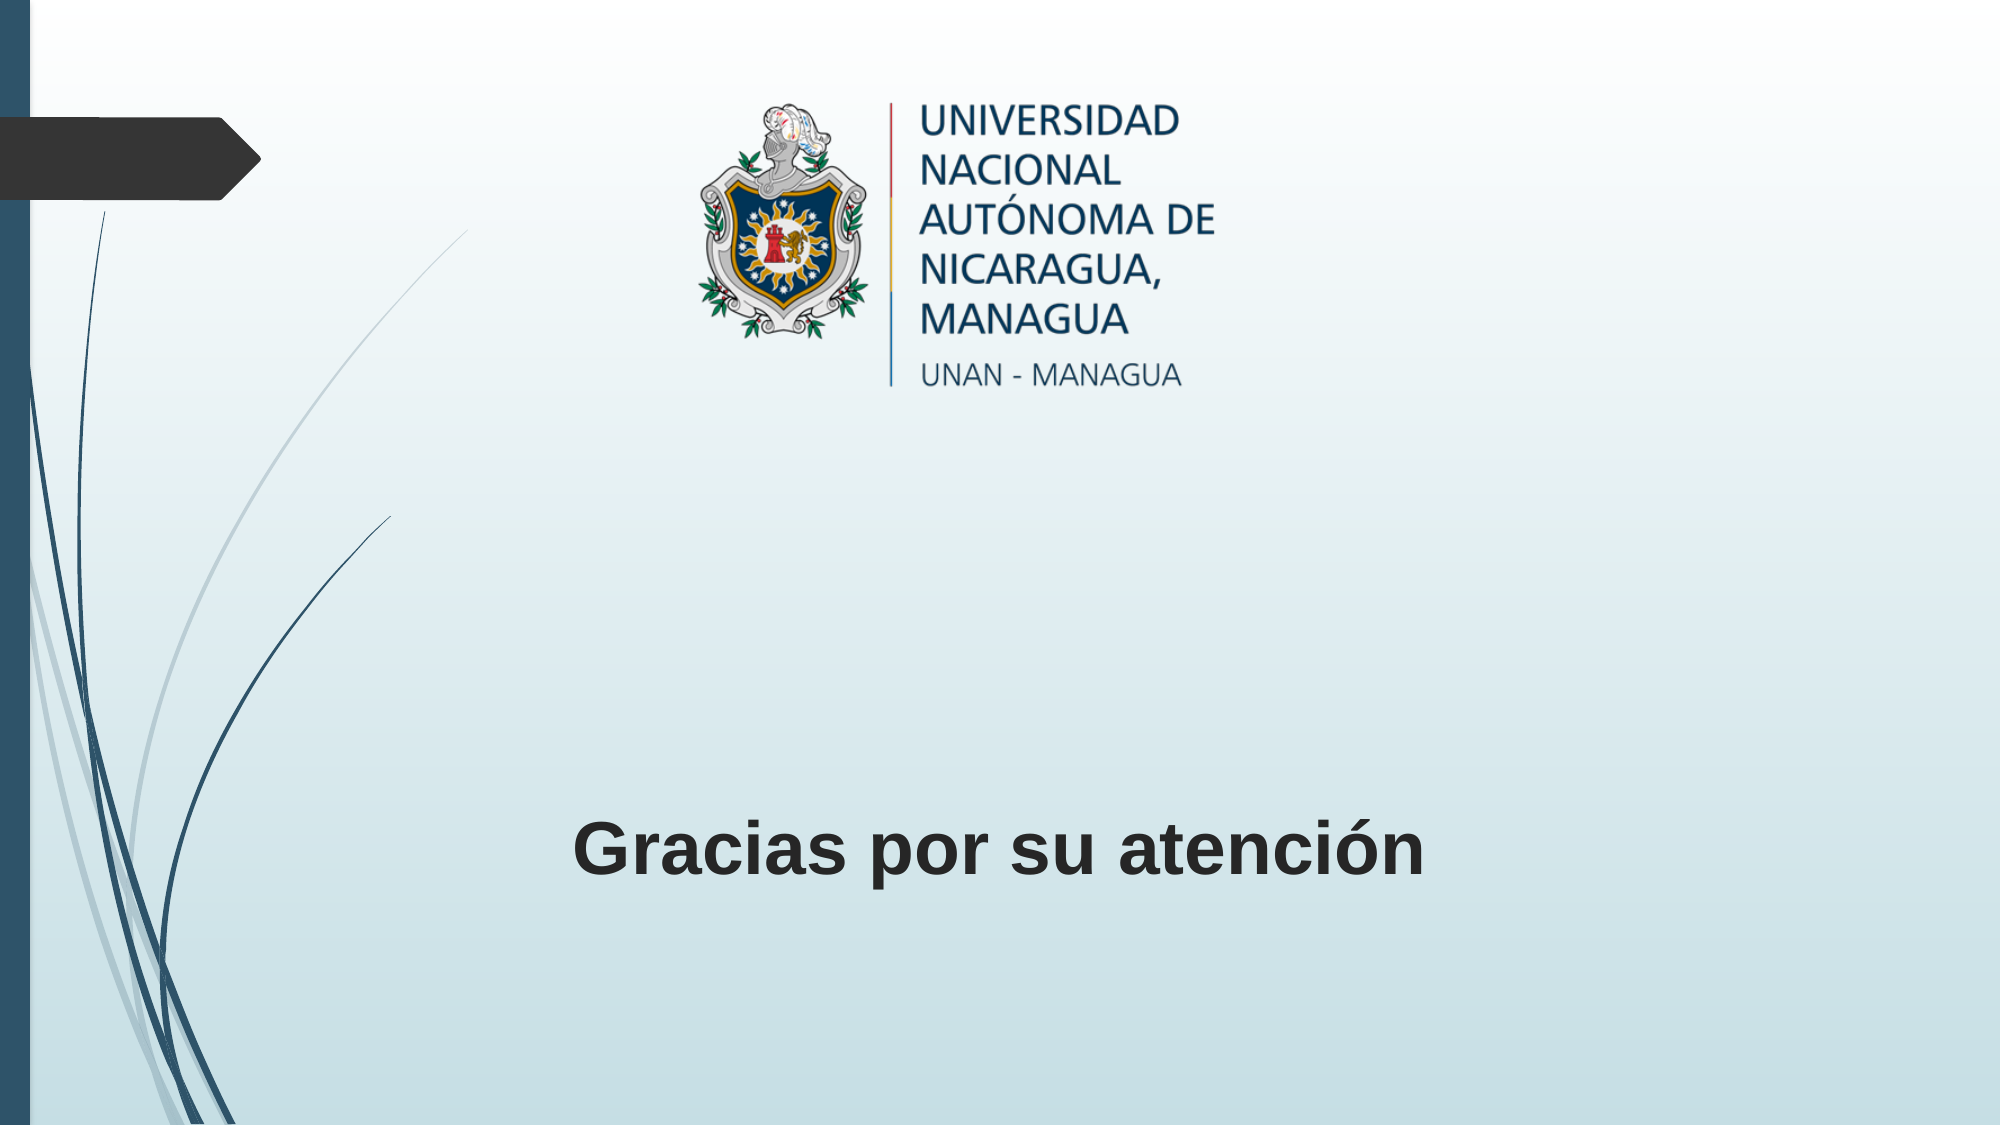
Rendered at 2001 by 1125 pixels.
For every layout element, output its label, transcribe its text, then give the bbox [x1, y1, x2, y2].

picture [650, 52, 1268, 446]
list Gracias por su atención [557, 791, 2000, 1072]
